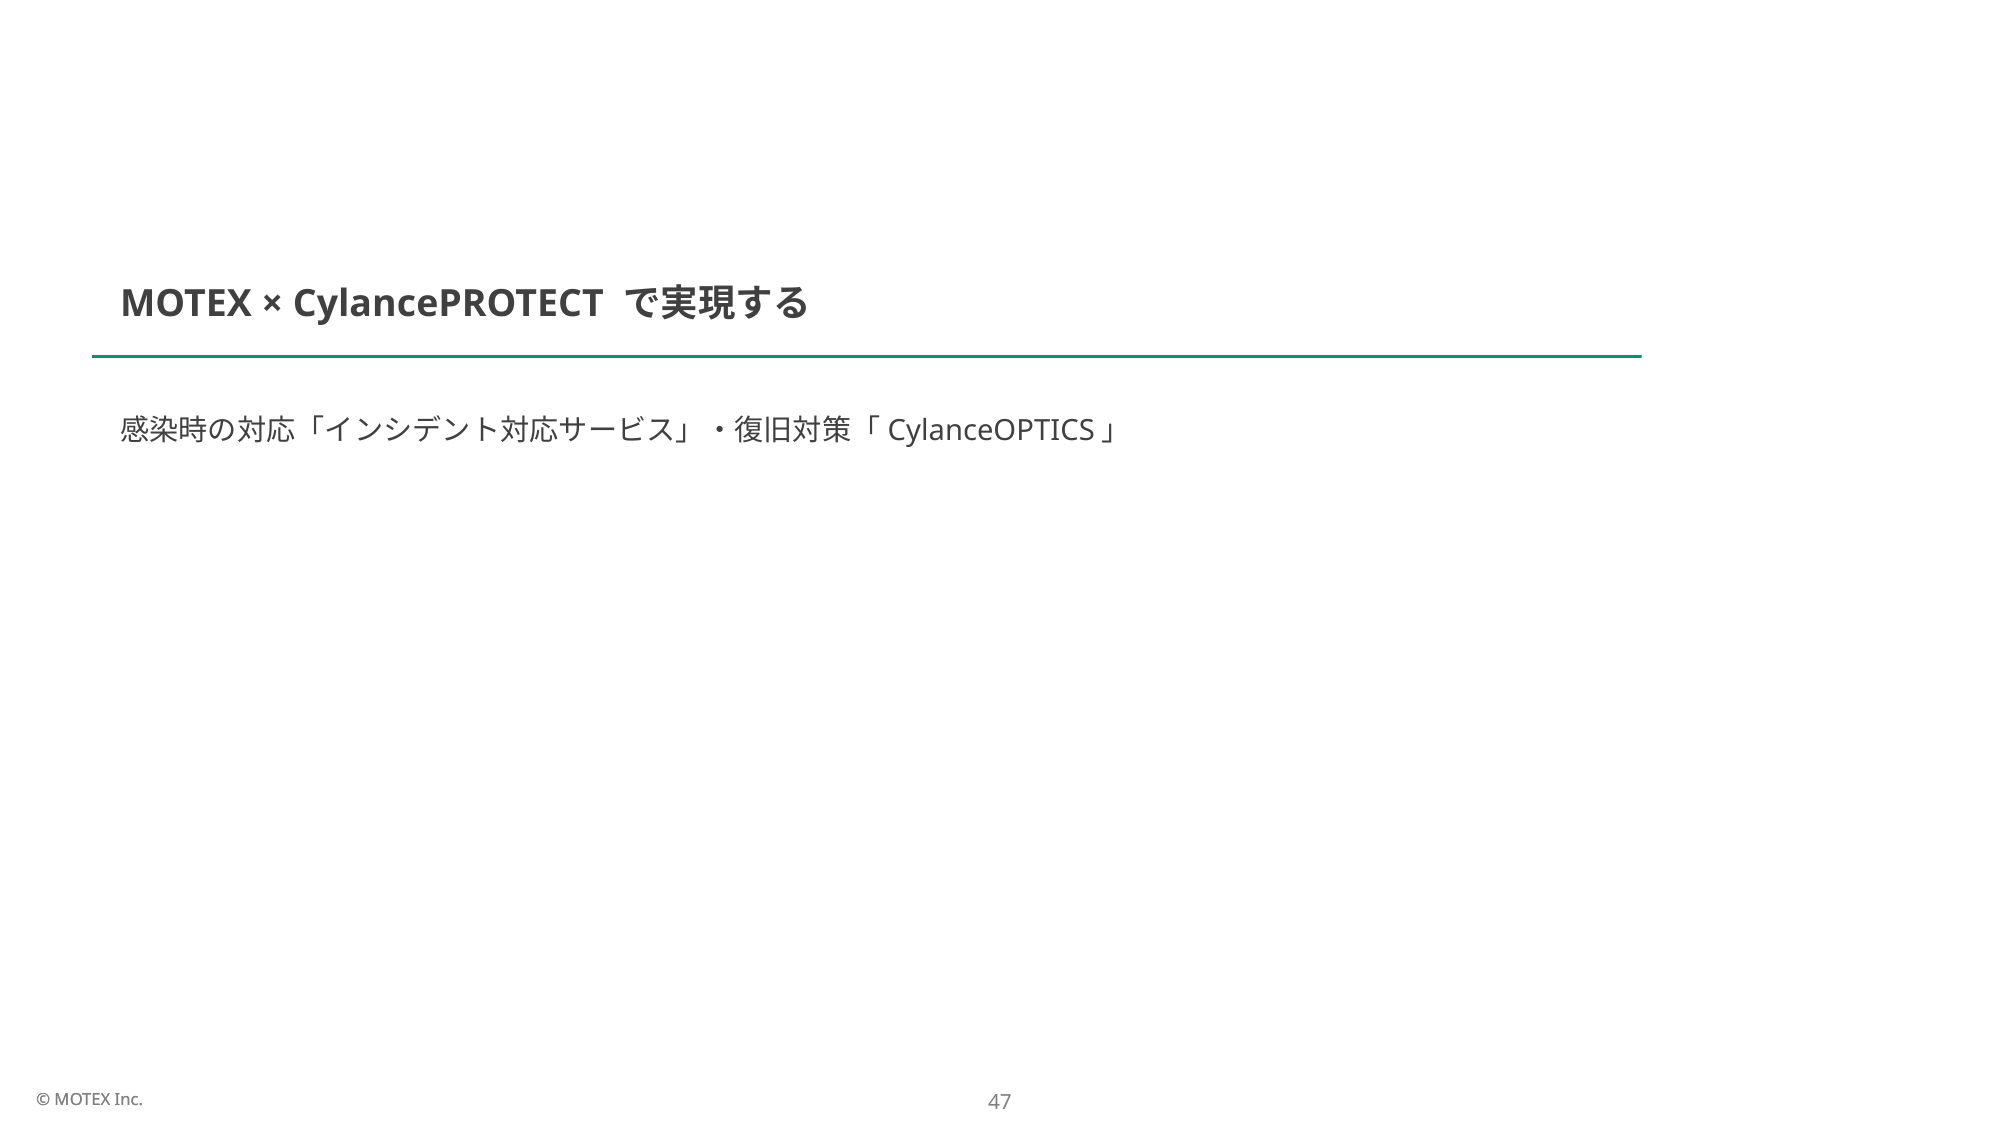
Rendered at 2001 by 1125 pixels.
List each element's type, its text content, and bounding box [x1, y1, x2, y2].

list MOTEX × CylancePROTECT で実現する [105, 275, 1659, 334]
list 感染時の対応「インシデント対応サービス」・復旧対策「CylanceOPTICS」 [105, 389, 1635, 451]
